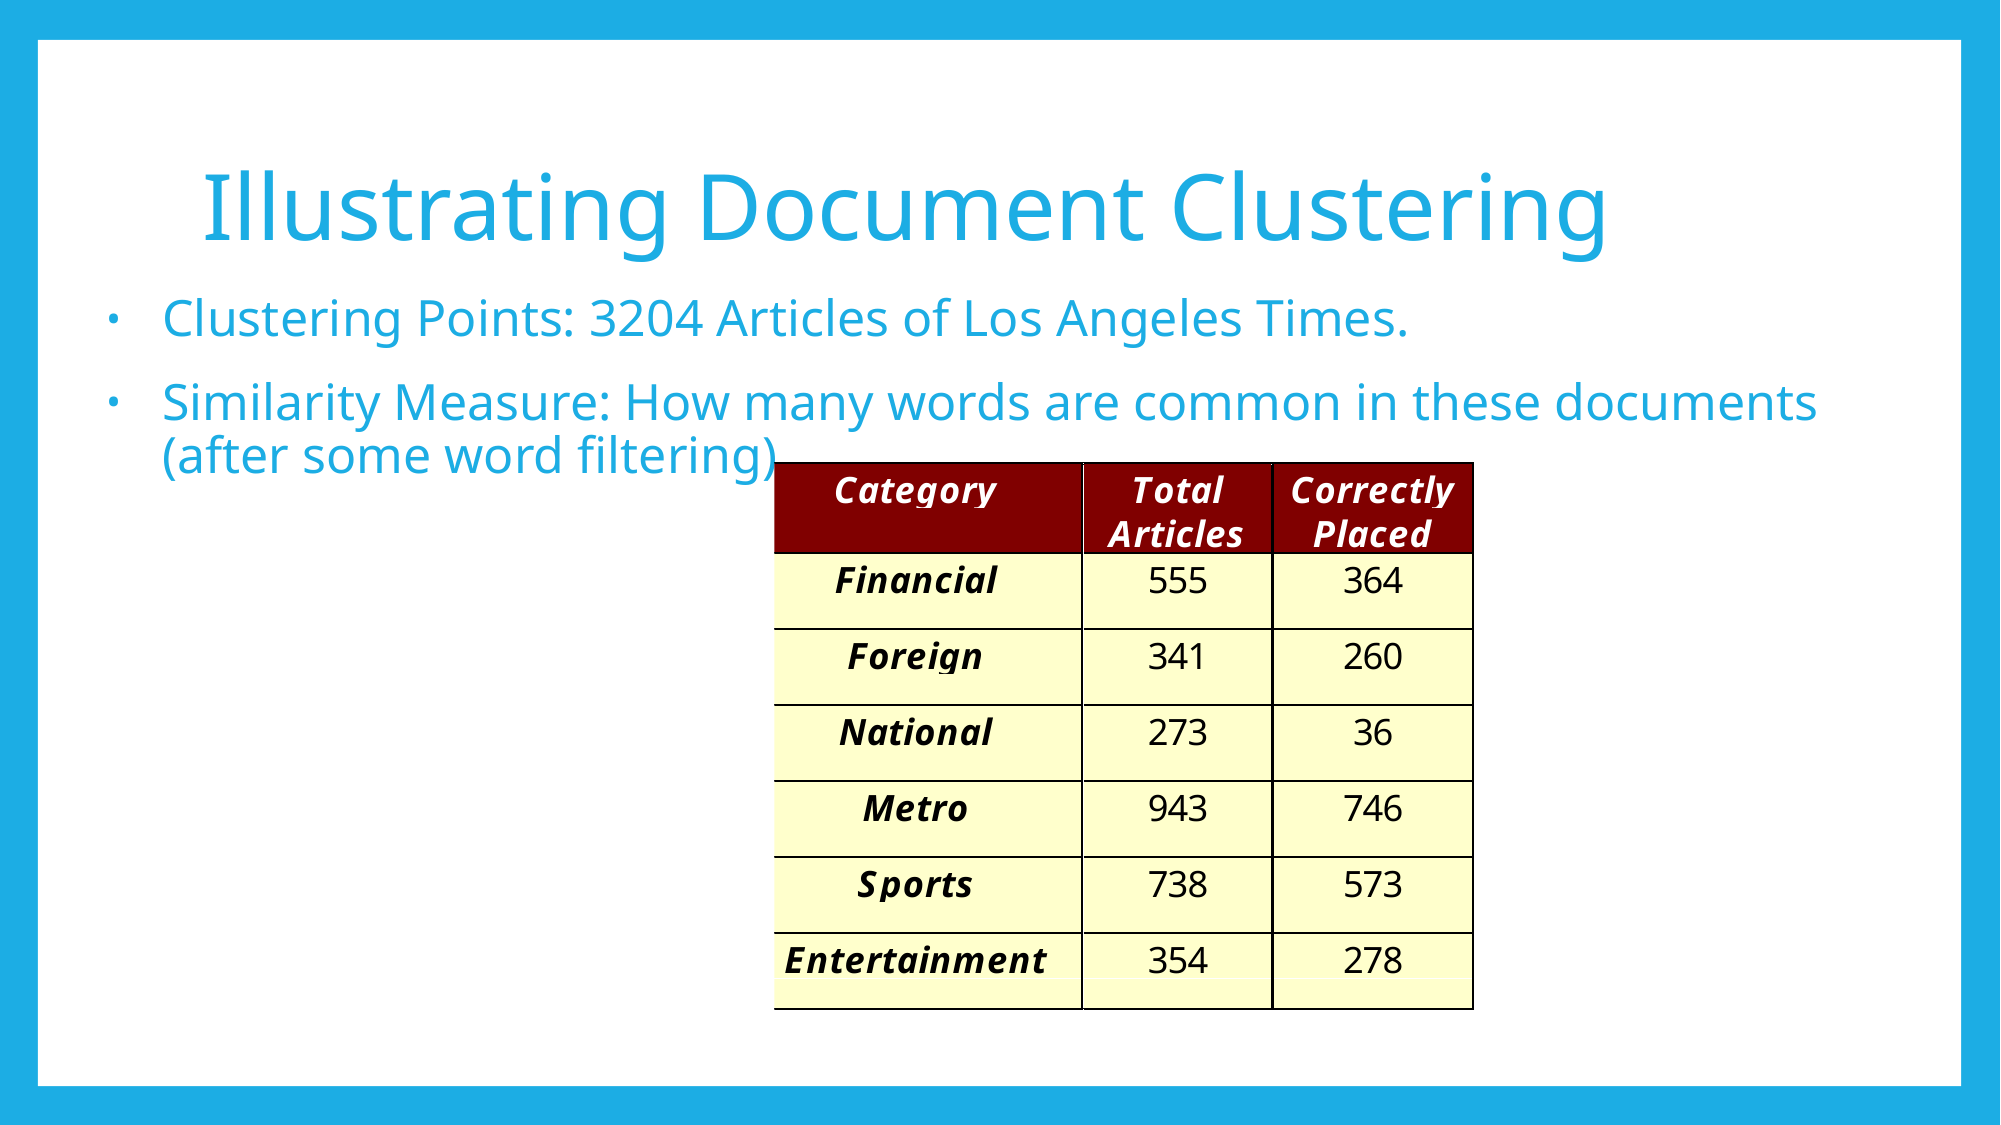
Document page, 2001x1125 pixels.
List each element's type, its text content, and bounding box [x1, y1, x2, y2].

list Clustering Points: 3204 Articles of Los Angeles Times. Similarity Measure: How many words are common in these documents (after some word filtering). [91, 286, 1904, 499]
title Illustrating Document Clustering [187, 99, 1808, 286]
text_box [774, 461, 1501, 1066]
